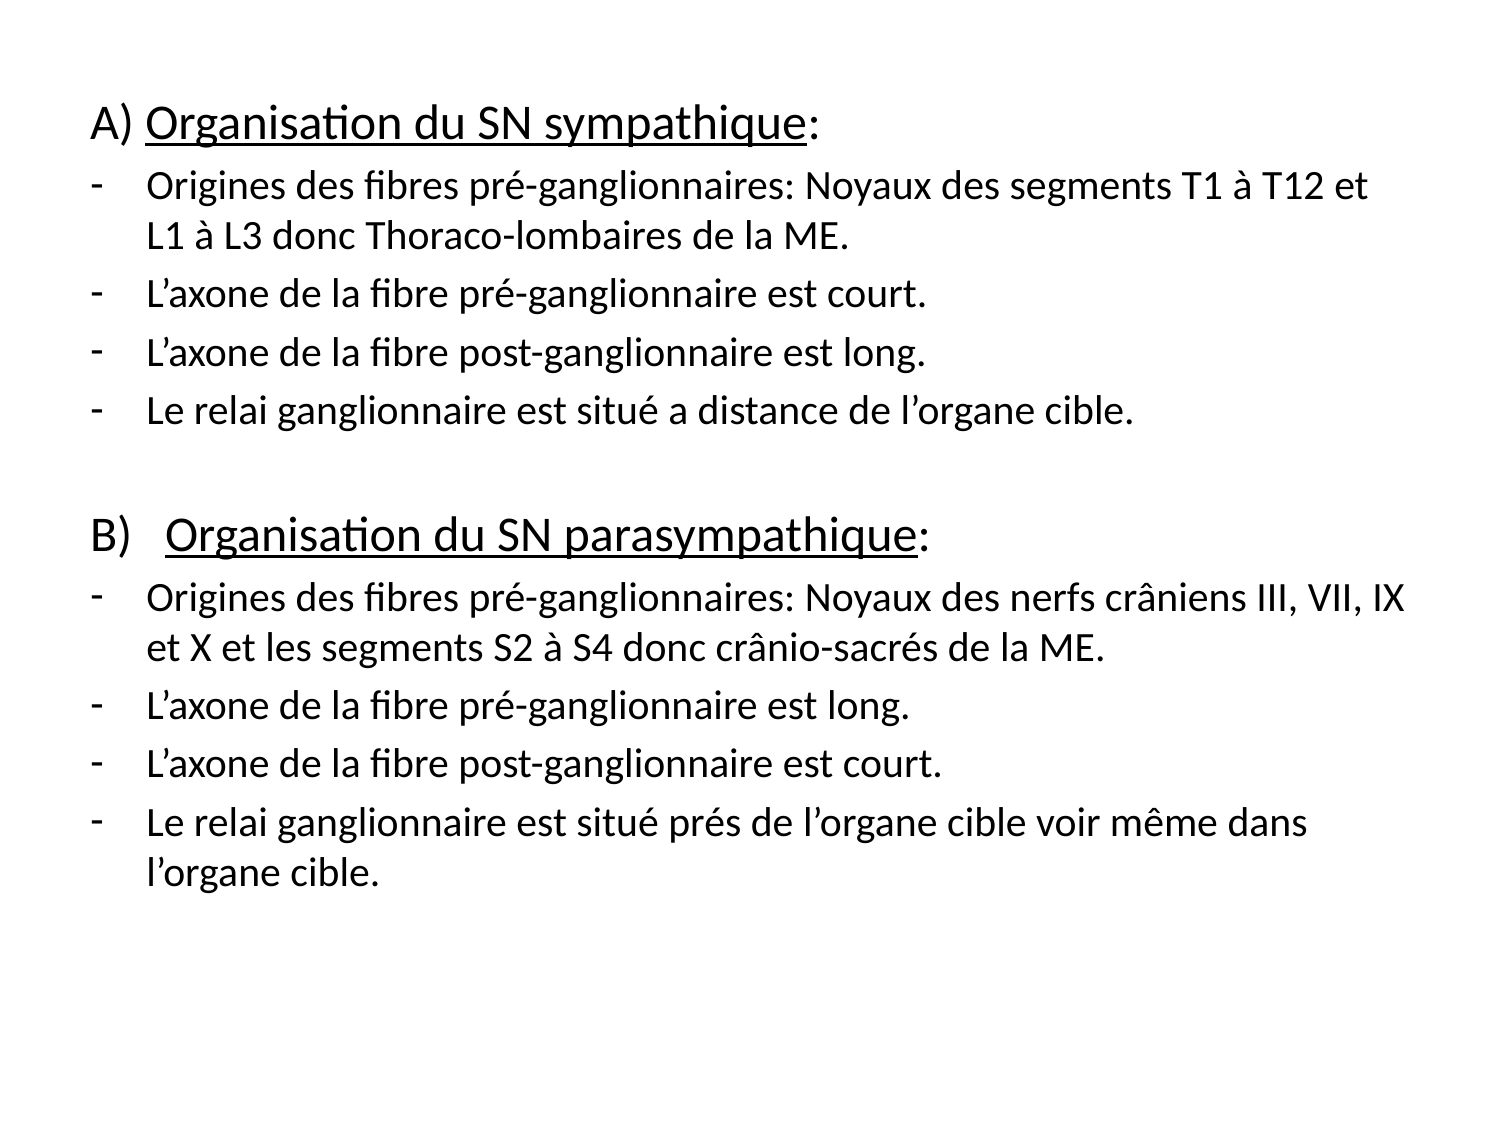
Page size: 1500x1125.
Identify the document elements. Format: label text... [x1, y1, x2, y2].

list A) Organisation du SN sympathique: Origines des fibres pré-ganglionnaires: Noyaux des segments T1 à T12 et L1 à L3 donc Thoraco-lombaires de la ME. L’axone de la fibre pré-ganglionnaire est court. L’axone de la fibre post-ganglionnaire est long. Le relai ganglionnaire est situé a distance de l’organe cible. Organisation du SN parasympathique: Origines des fibres pré-ganglionnaires: Noyaux des nerfs crâniens III, VII, IX et X et les segments S2 à S4 donc crânio-sacrés de la ME. L’axone de la fibre pré-ganglionnaire est long. L’axone de la fibre post-ganglionnaire est court. Le relai ganglionnaire est situé prés de l’organe cible voir même dans l’organe cible. [75, 82, 1425, 1005]
